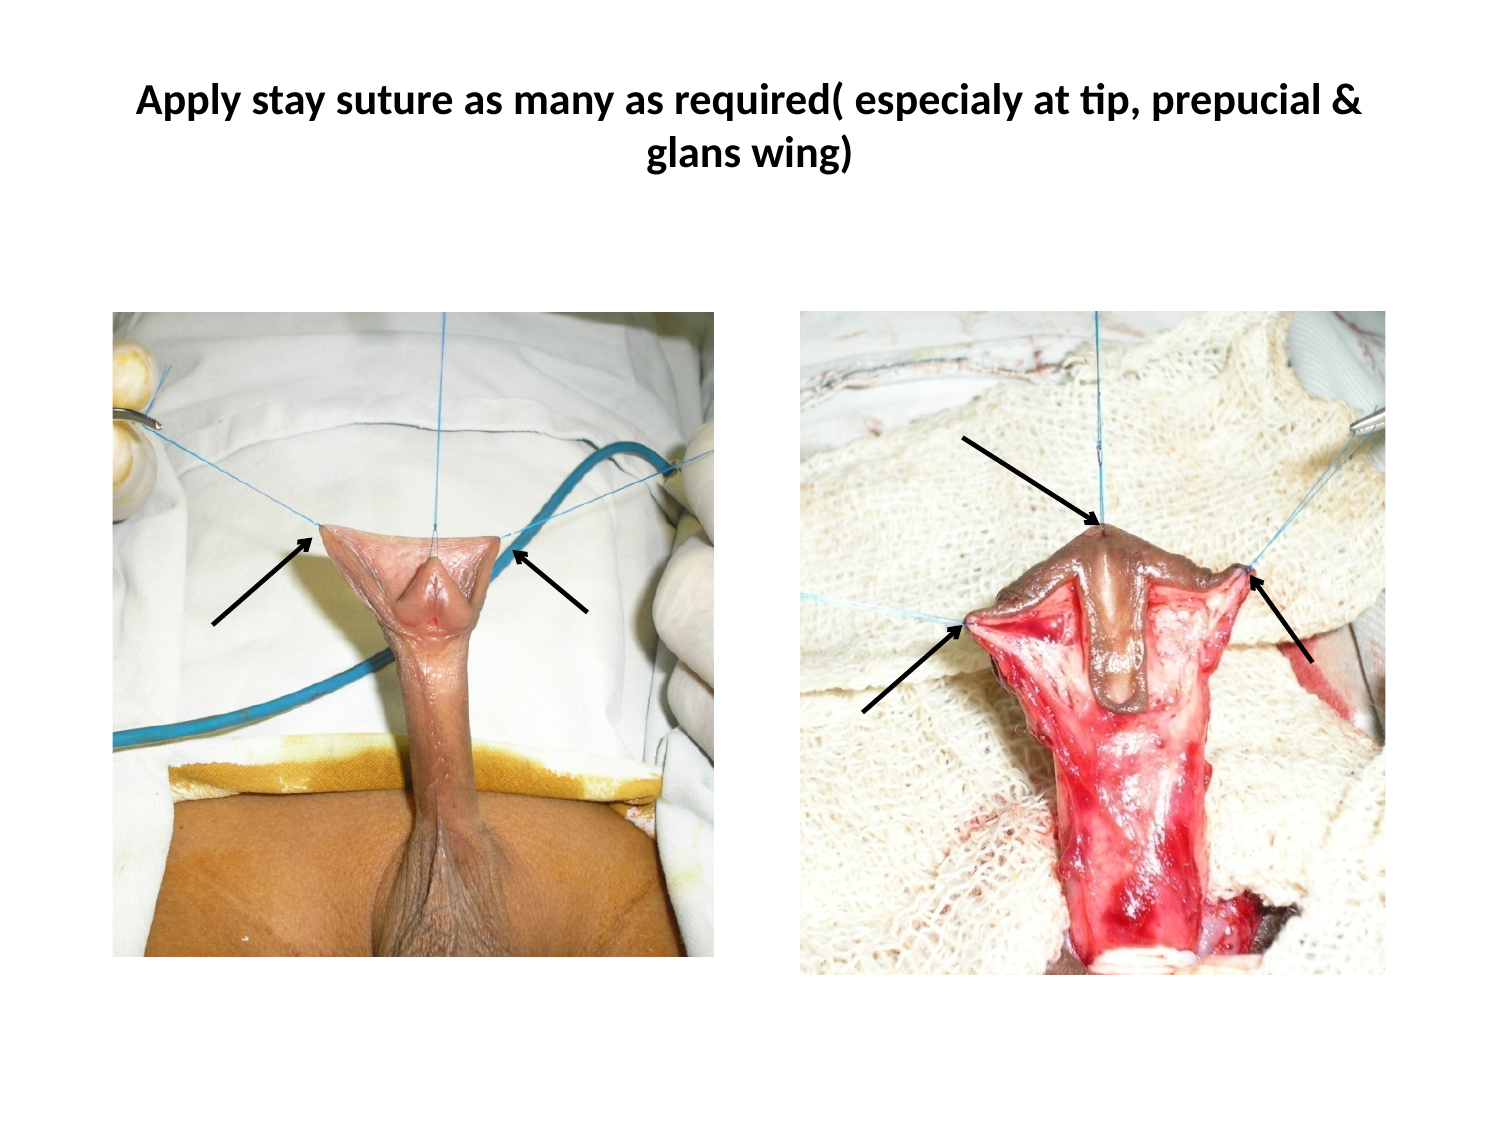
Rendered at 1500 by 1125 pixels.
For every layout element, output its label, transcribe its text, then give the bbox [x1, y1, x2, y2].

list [799, 311, 1386, 976]
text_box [212, 537, 313, 626]
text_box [512, 549, 588, 613]
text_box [862, 624, 963, 713]
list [112, 312, 715, 957]
title Apply stay suture as many as required( especialy at tip, prepucial & glans wing) [75, 62, 1425, 250]
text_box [962, 437, 1101, 526]
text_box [1237, 587, 1326, 651]
